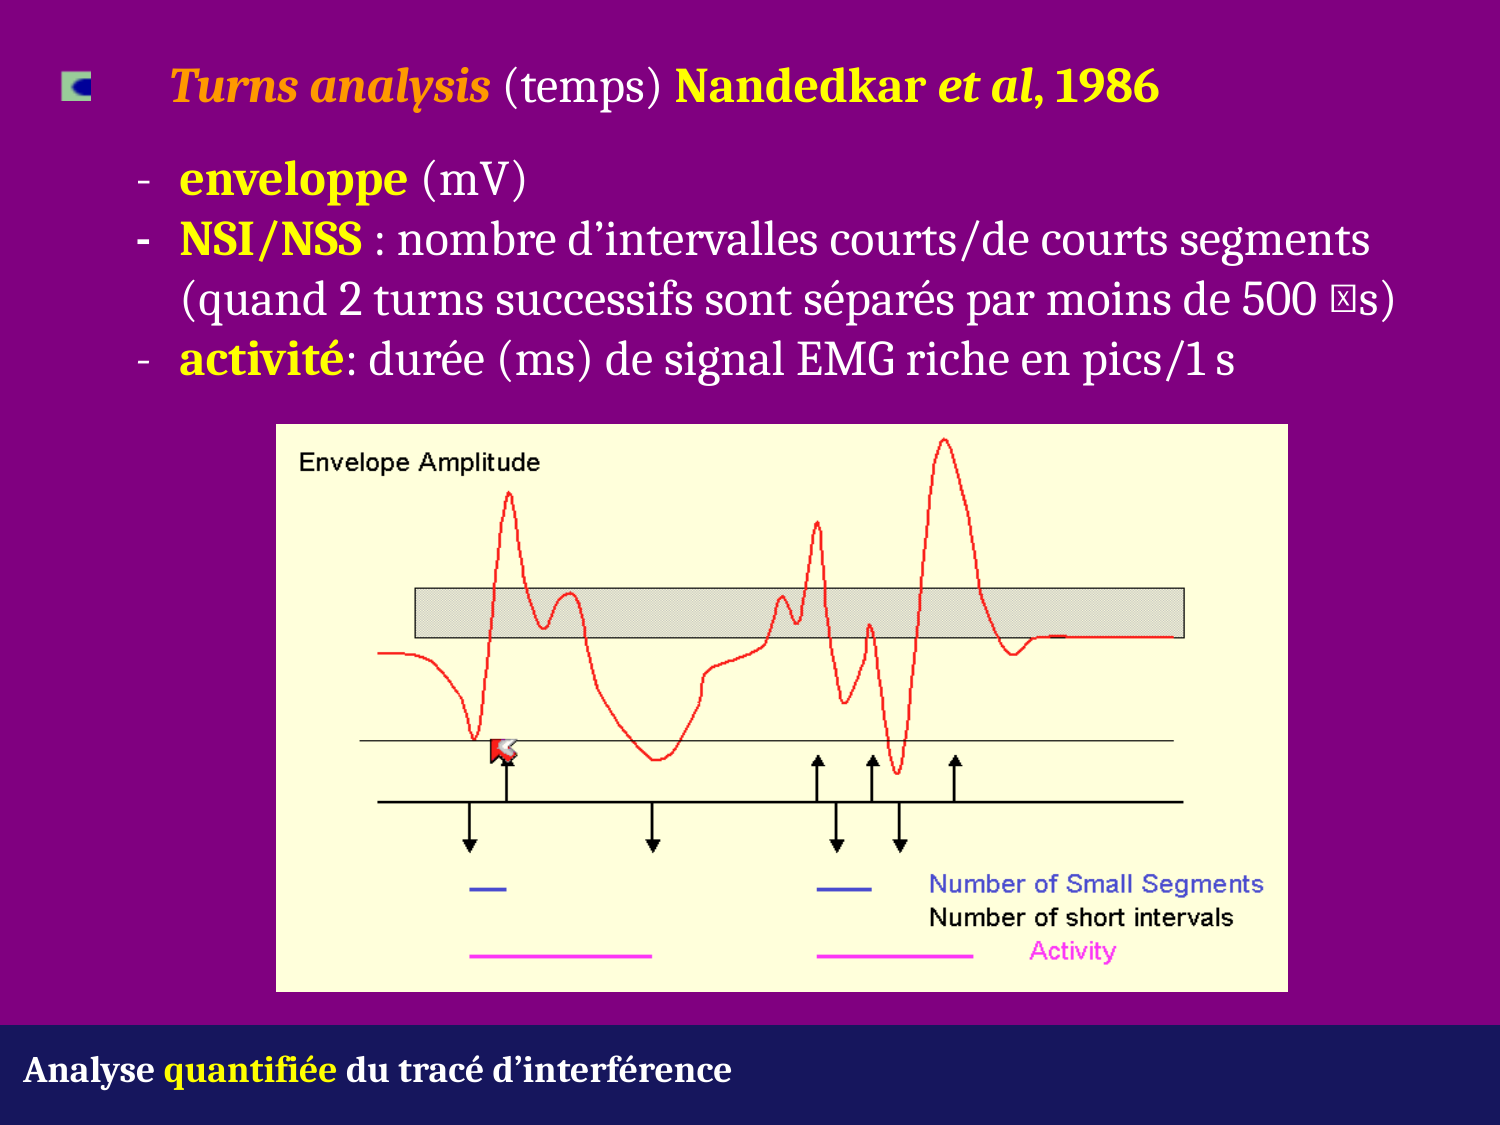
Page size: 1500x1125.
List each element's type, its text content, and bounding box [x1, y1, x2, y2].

text_box [0, 0, 1500, 1025]
text_box - enveloppe (mV) - NSI/NSS : nombre d’intervalles courts/de courts segments (quand 2 turns successifs sont séparés par moins de 500 𝜇s) - activité: durée (ms) de signal EMG riche en pics/1 s [91, 137, 1500, 453]
text_box Analyse quantifiée du tracé d’interférence [8, 1037, 1105, 1098]
text_box Turns analysis (temps) Nandedkar et al, 1986 [40, 33, 1500, 409]
picture [275, 424, 1288, 992]
picture [55, 65, 91, 101]
